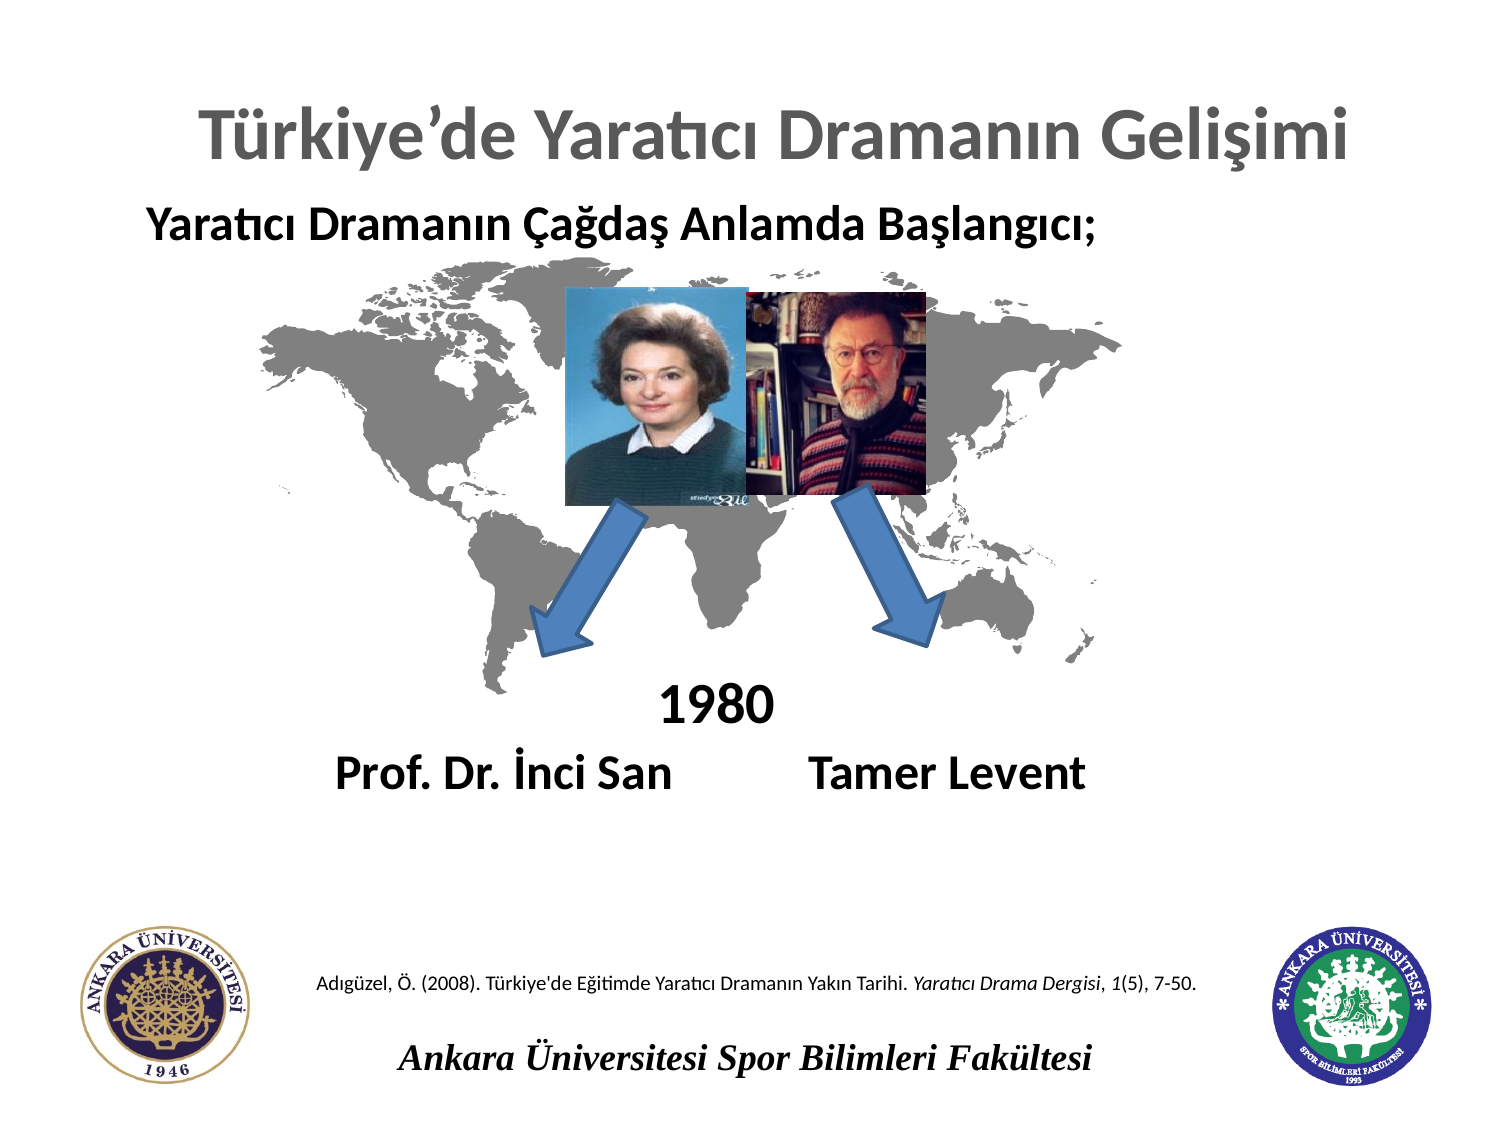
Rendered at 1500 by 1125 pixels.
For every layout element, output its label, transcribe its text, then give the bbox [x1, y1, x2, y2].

picture [1257, 916, 1456, 1097]
picture [76, 916, 254, 1089]
text_box Prof. Dr. İnci San Tamer Levent [208, 732, 1500, 868]
text_box Adıgüzel, Ö. (2008). Türkiye'de Eğitimde Yaratıcı Dramanın Yakın Tarihi. Yaratıcı Drama Dergisi, 1(5), 7-50. [301, 961, 1222, 1002]
picture [564, 287, 926, 507]
text_box 1980 [642, 702, 790, 743]
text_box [258, 257, 1123, 695]
text_box Yaratıcı Dramanın Çağdaş Anlamda Başlangıcı; [131, 182, 1113, 258]
title Türkiye’de Yaratıcı Dramanın Gelişimi [76, 41, 1370, 205]
